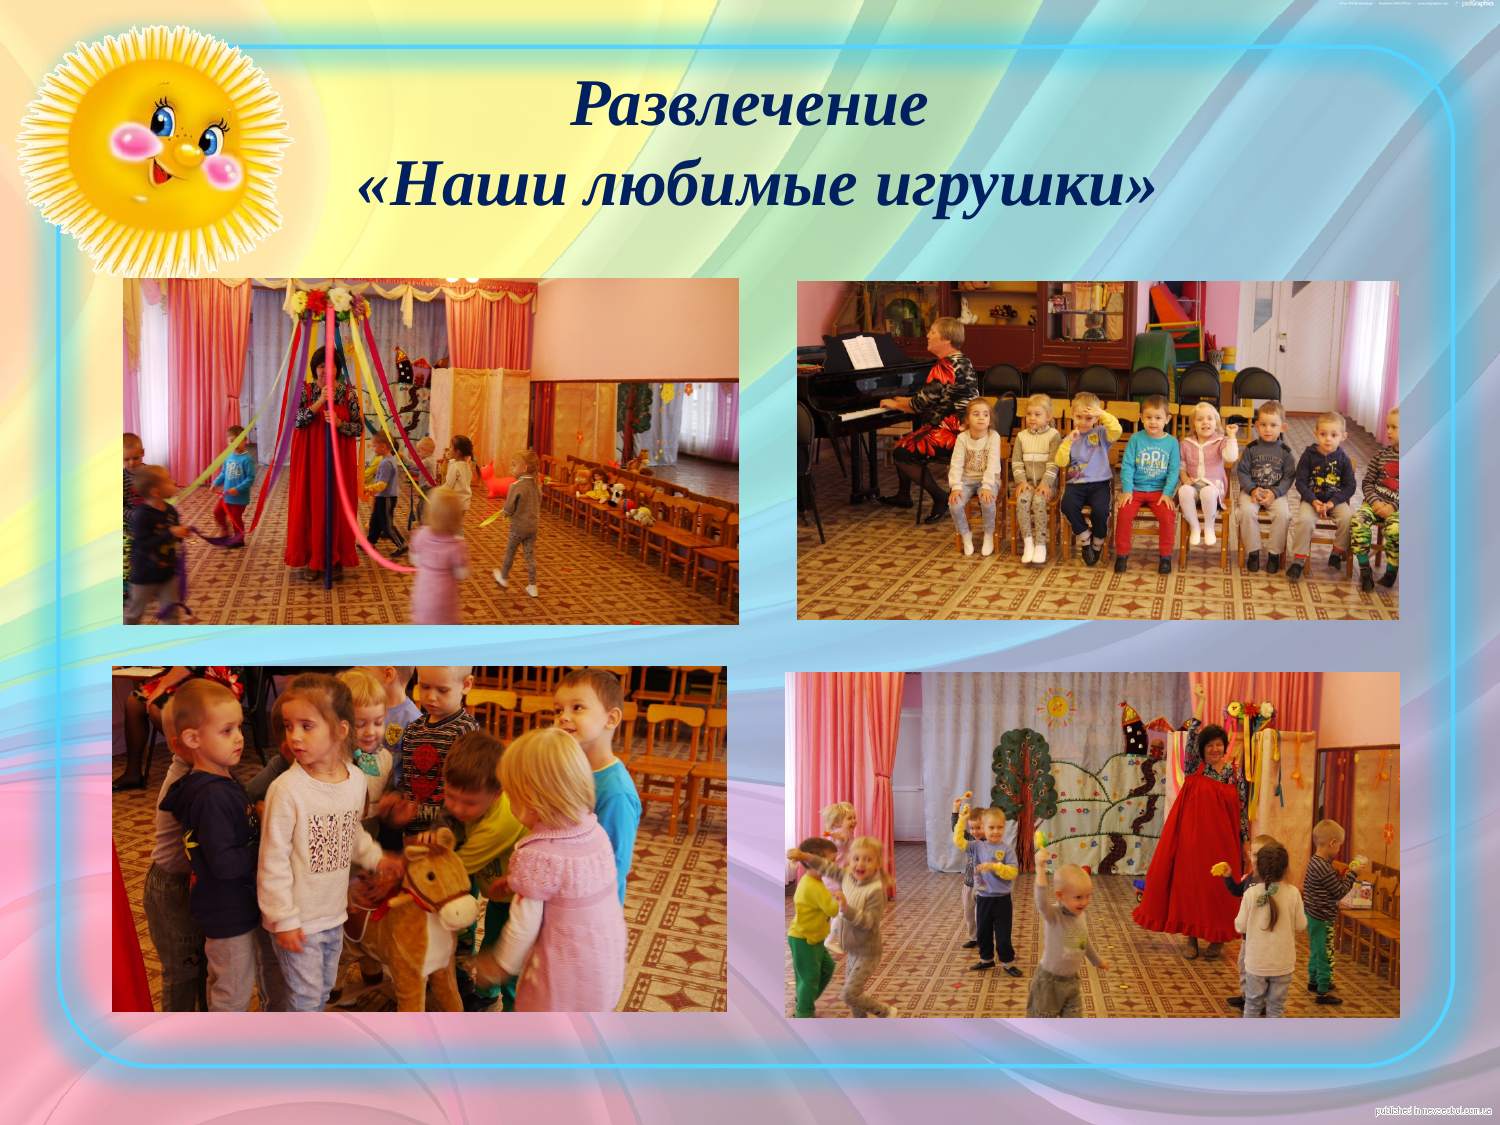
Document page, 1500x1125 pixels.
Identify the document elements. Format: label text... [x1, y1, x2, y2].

picture [111, 665, 727, 1012]
picture [785, 672, 1400, 1019]
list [796, 280, 1400, 620]
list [123, 278, 739, 625]
picture [11, 11, 340, 340]
title Развлечение «Наши любимые игрушки» [75, 45, 1425, 233]
